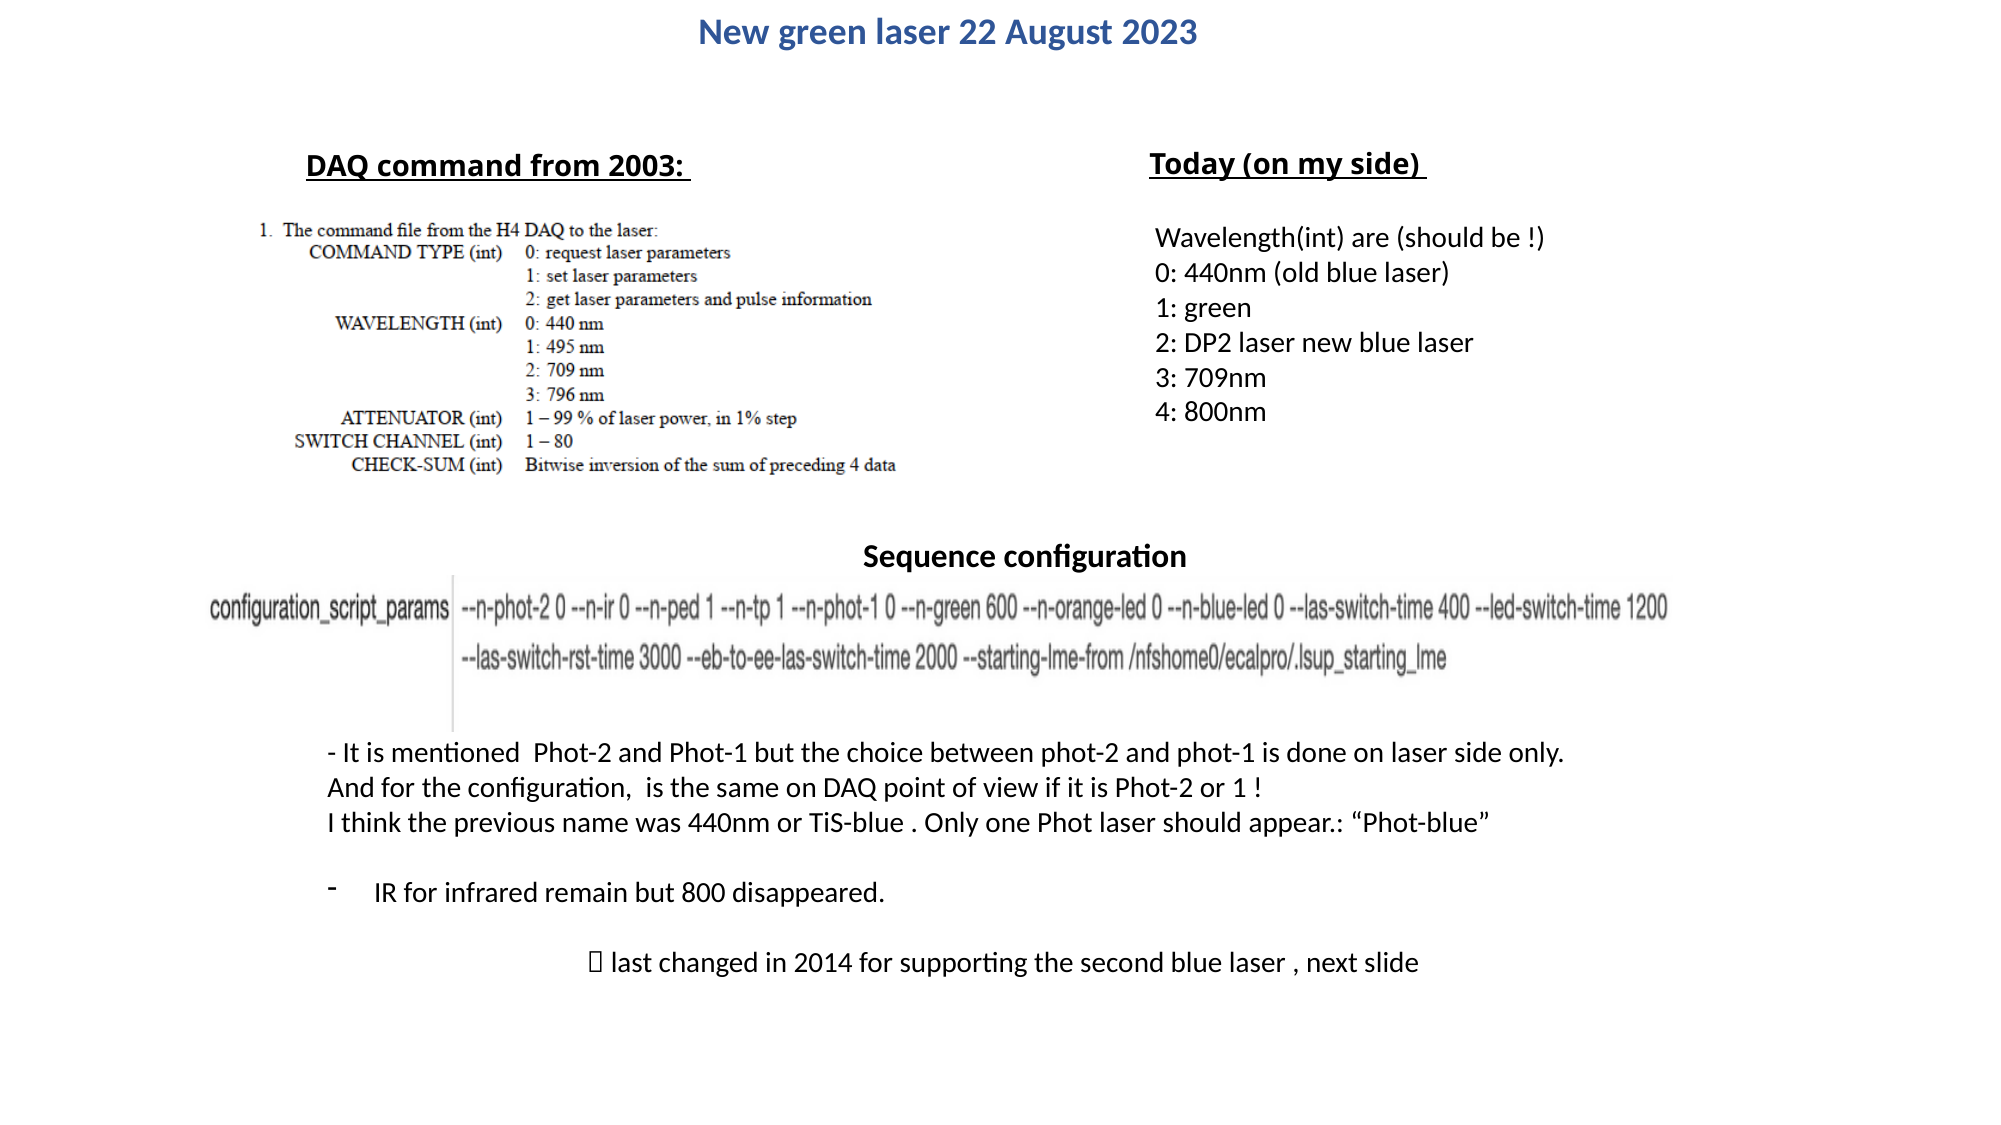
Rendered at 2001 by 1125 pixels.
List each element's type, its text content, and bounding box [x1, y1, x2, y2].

text_box Wavelength(int) are (should be !) 0: 440nm (old blue laser) 1: green 2: DP2 laser new blue laser 3: 709nm 4: 800nm [1140, 210, 1561, 436]
picture [182, 192, 1001, 484]
text_box Today (on my side) [1134, 126, 1616, 204]
text_box Sequence configuration [848, 526, 1213, 575]
text_box New green laser 22 August 2023 [683, 0, 1213, 60]
picture [199, 575, 1673, 732]
text_box - It is mentioned Phot-2 and Phot-1 but the choice between phot-2 and phot-1 is done on laser side only. And for the configuration, is the same on DAQ point of view if it is Phot-2 or 1 ! I think the previous name was 440nm or TiS-blue . Only one Phot laser should appear.: “Phot-blue” IR for infrared remain but 800 disappeared.  last changed in 2014 for supporting the second blue laser , next slide [312, 725, 1688, 1021]
title DAQ command from 2003: [290, 142, 754, 192]
